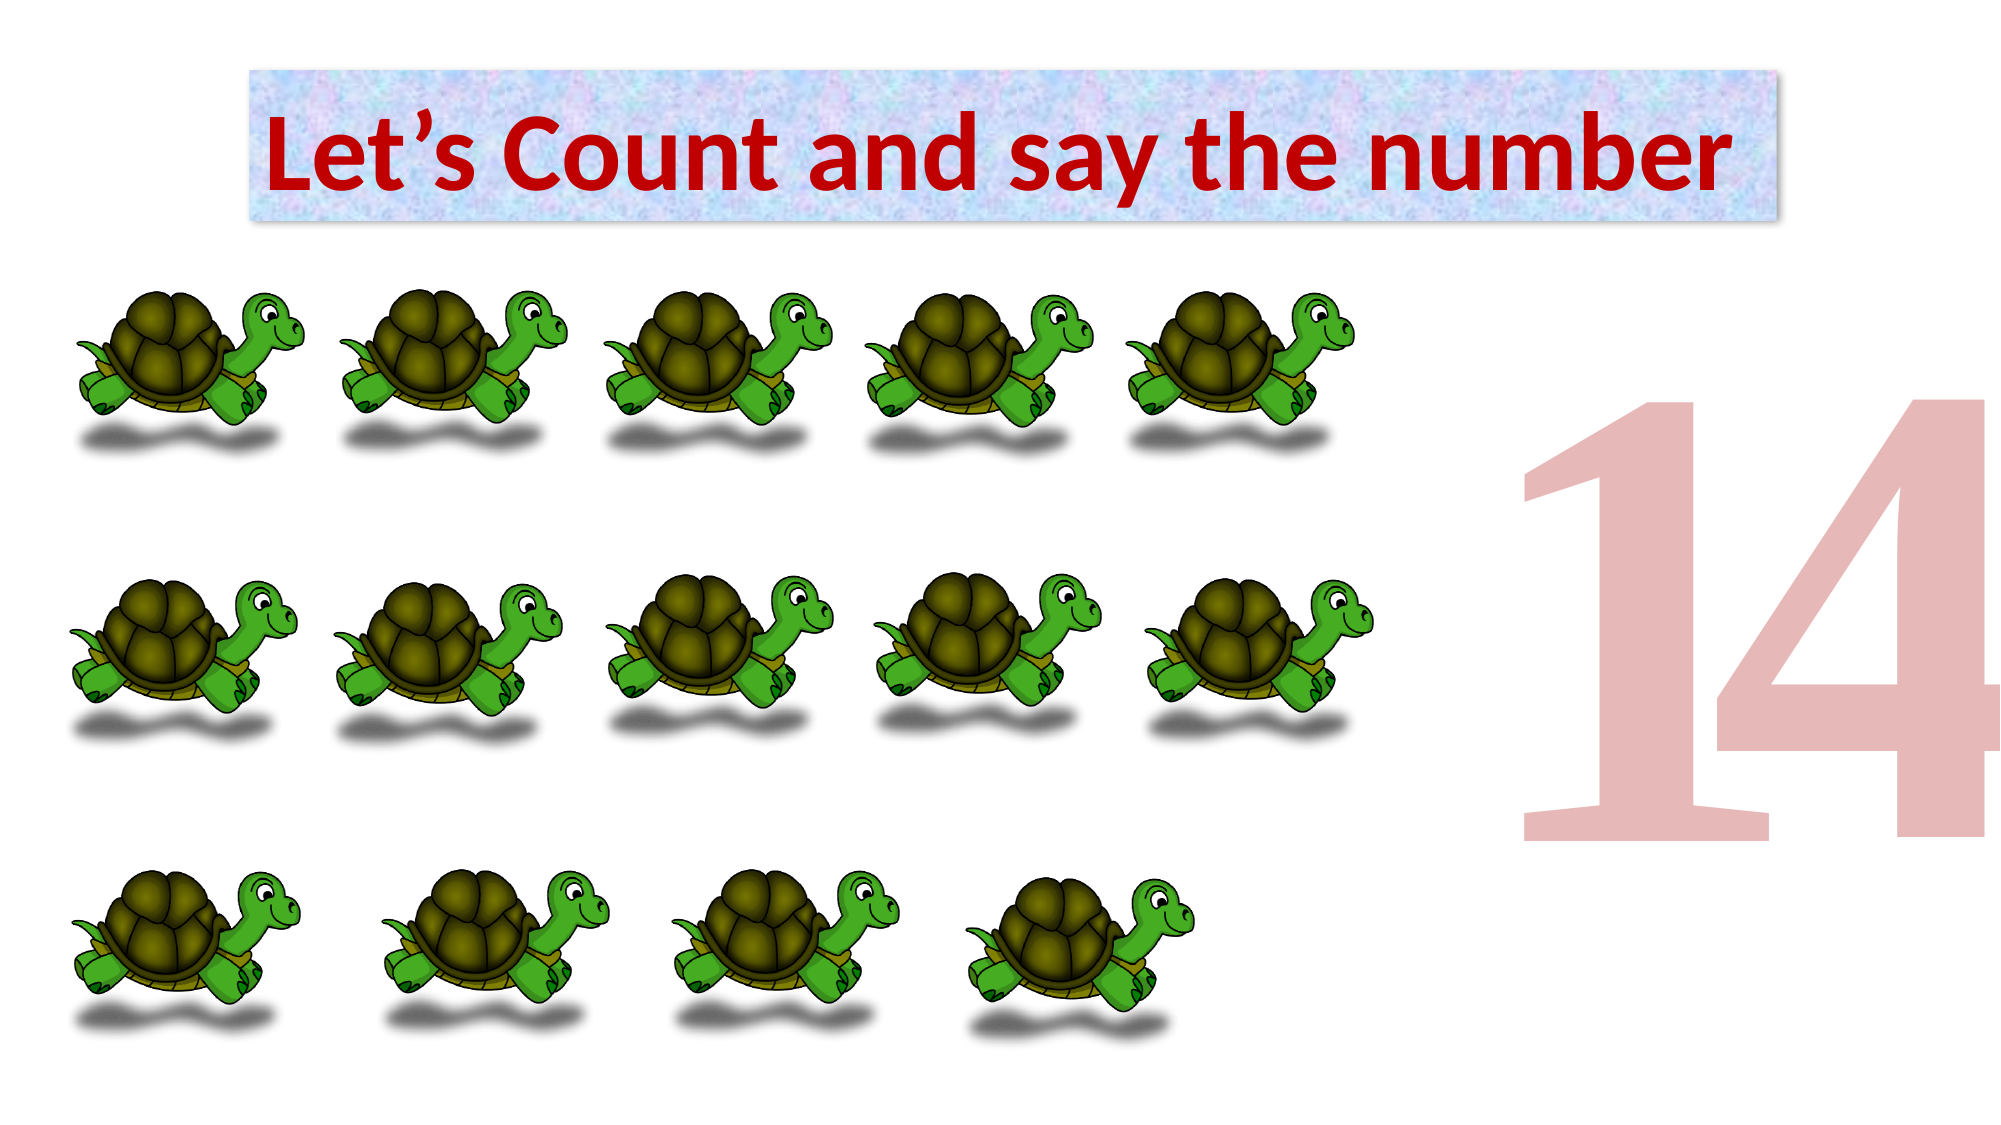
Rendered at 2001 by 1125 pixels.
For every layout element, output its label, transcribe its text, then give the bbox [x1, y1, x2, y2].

picture [861, 290, 1096, 468]
picture [330, 579, 565, 756]
picture [65, 575, 300, 753]
picture [1141, 575, 1376, 752]
picture [377, 866, 613, 1044]
picture [601, 571, 837, 748]
text_box Let’s Count and say the number [249, 70, 1777, 221]
picture [870, 568, 1105, 746]
picture [962, 874, 1197, 1052]
picture [668, 866, 903, 1044]
text_box 1 [1456, 231, 1642, 982]
picture [68, 866, 303, 1044]
picture [600, 288, 835, 465]
picture [1122, 288, 1357, 465]
picture [336, 286, 571, 463]
text_box 4 [1693, 165, 1880, 978]
picture [72, 288, 308, 465]
